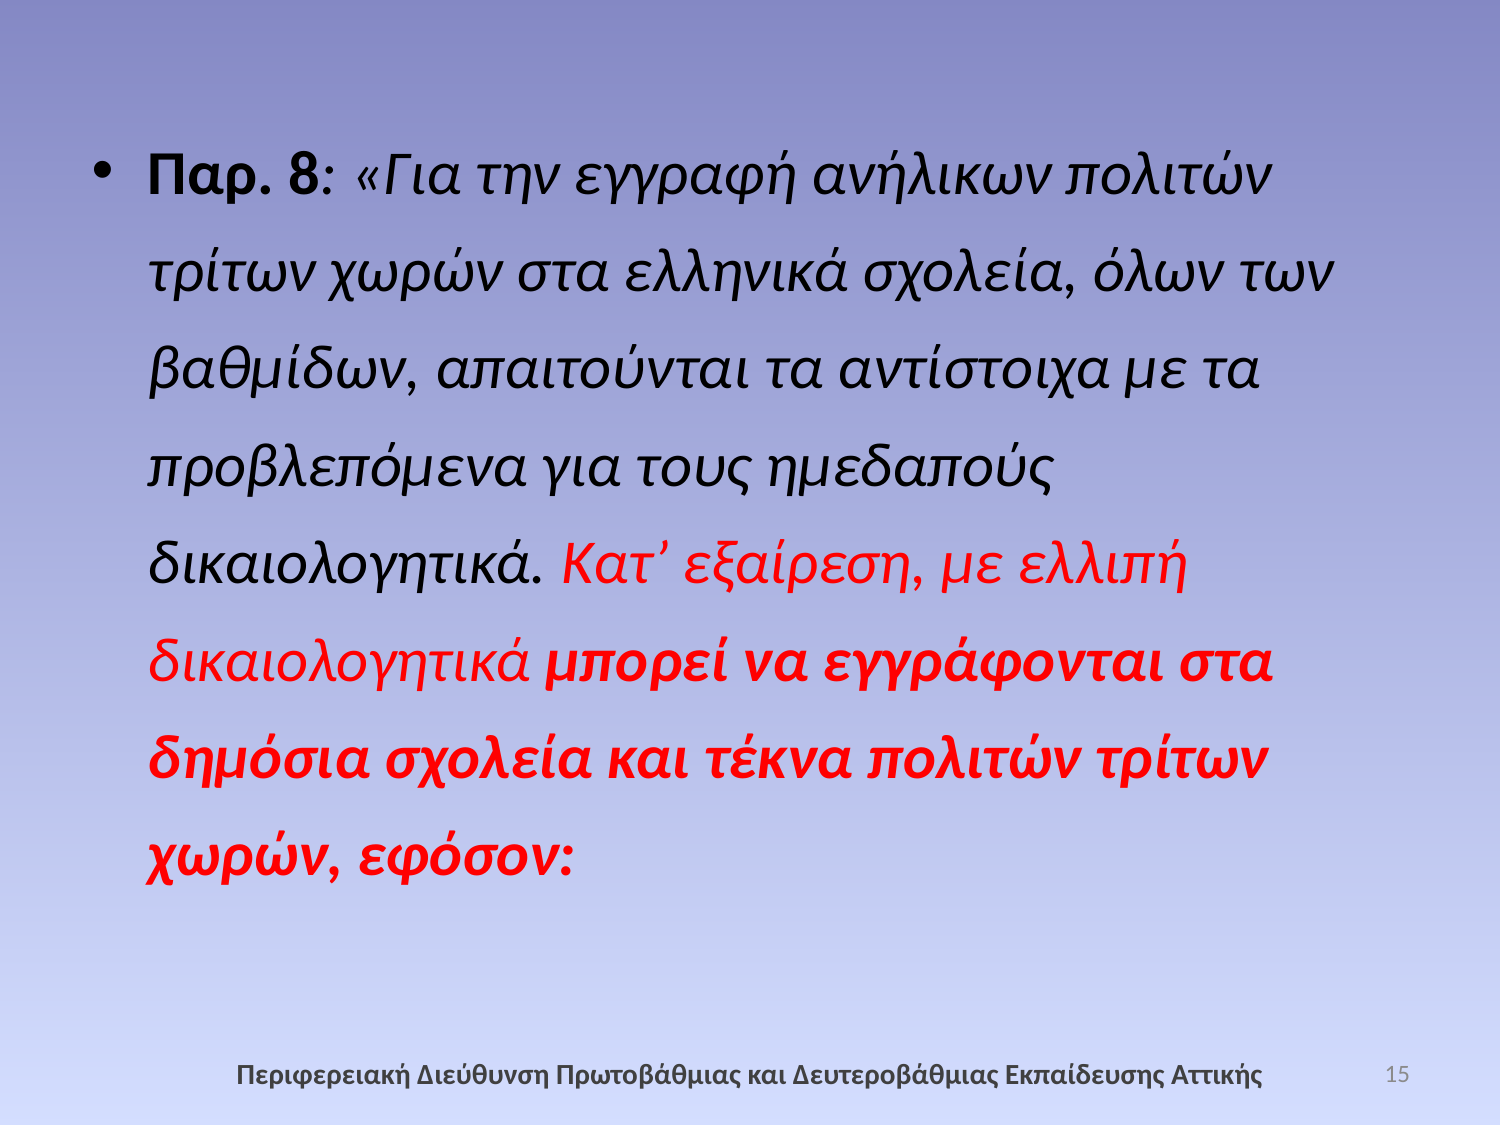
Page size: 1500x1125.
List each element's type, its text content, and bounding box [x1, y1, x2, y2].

list Παρ. 8: «Για την εγγραφή ανήλικων πολιτών τρίτων χωρών στα ελληνικά σχολεία, όλων των βαθμίδων, απαιτούνται τα αντίστοιχα με τα προβλεπόμενα για τους ημεδαπούς δικαιολογητικά. Κατ’ εξαίρεση, με ελλιπή δικαιολογητικά μπορεί να εγγράφονται στα δημόσια σχολεία και τέκνα πολιτών τρίτων χωρών, εφόσον: [76, 101, 1425, 1005]
slide_number 15 [1074, 1042, 1425, 1103]
footer Περιφερειακή Διεύθυνση Πρωτοβάθμιας και Δευτεροβάθμιας Εκπαίδευσης Αττικής [218, 1042, 1074, 1103]
